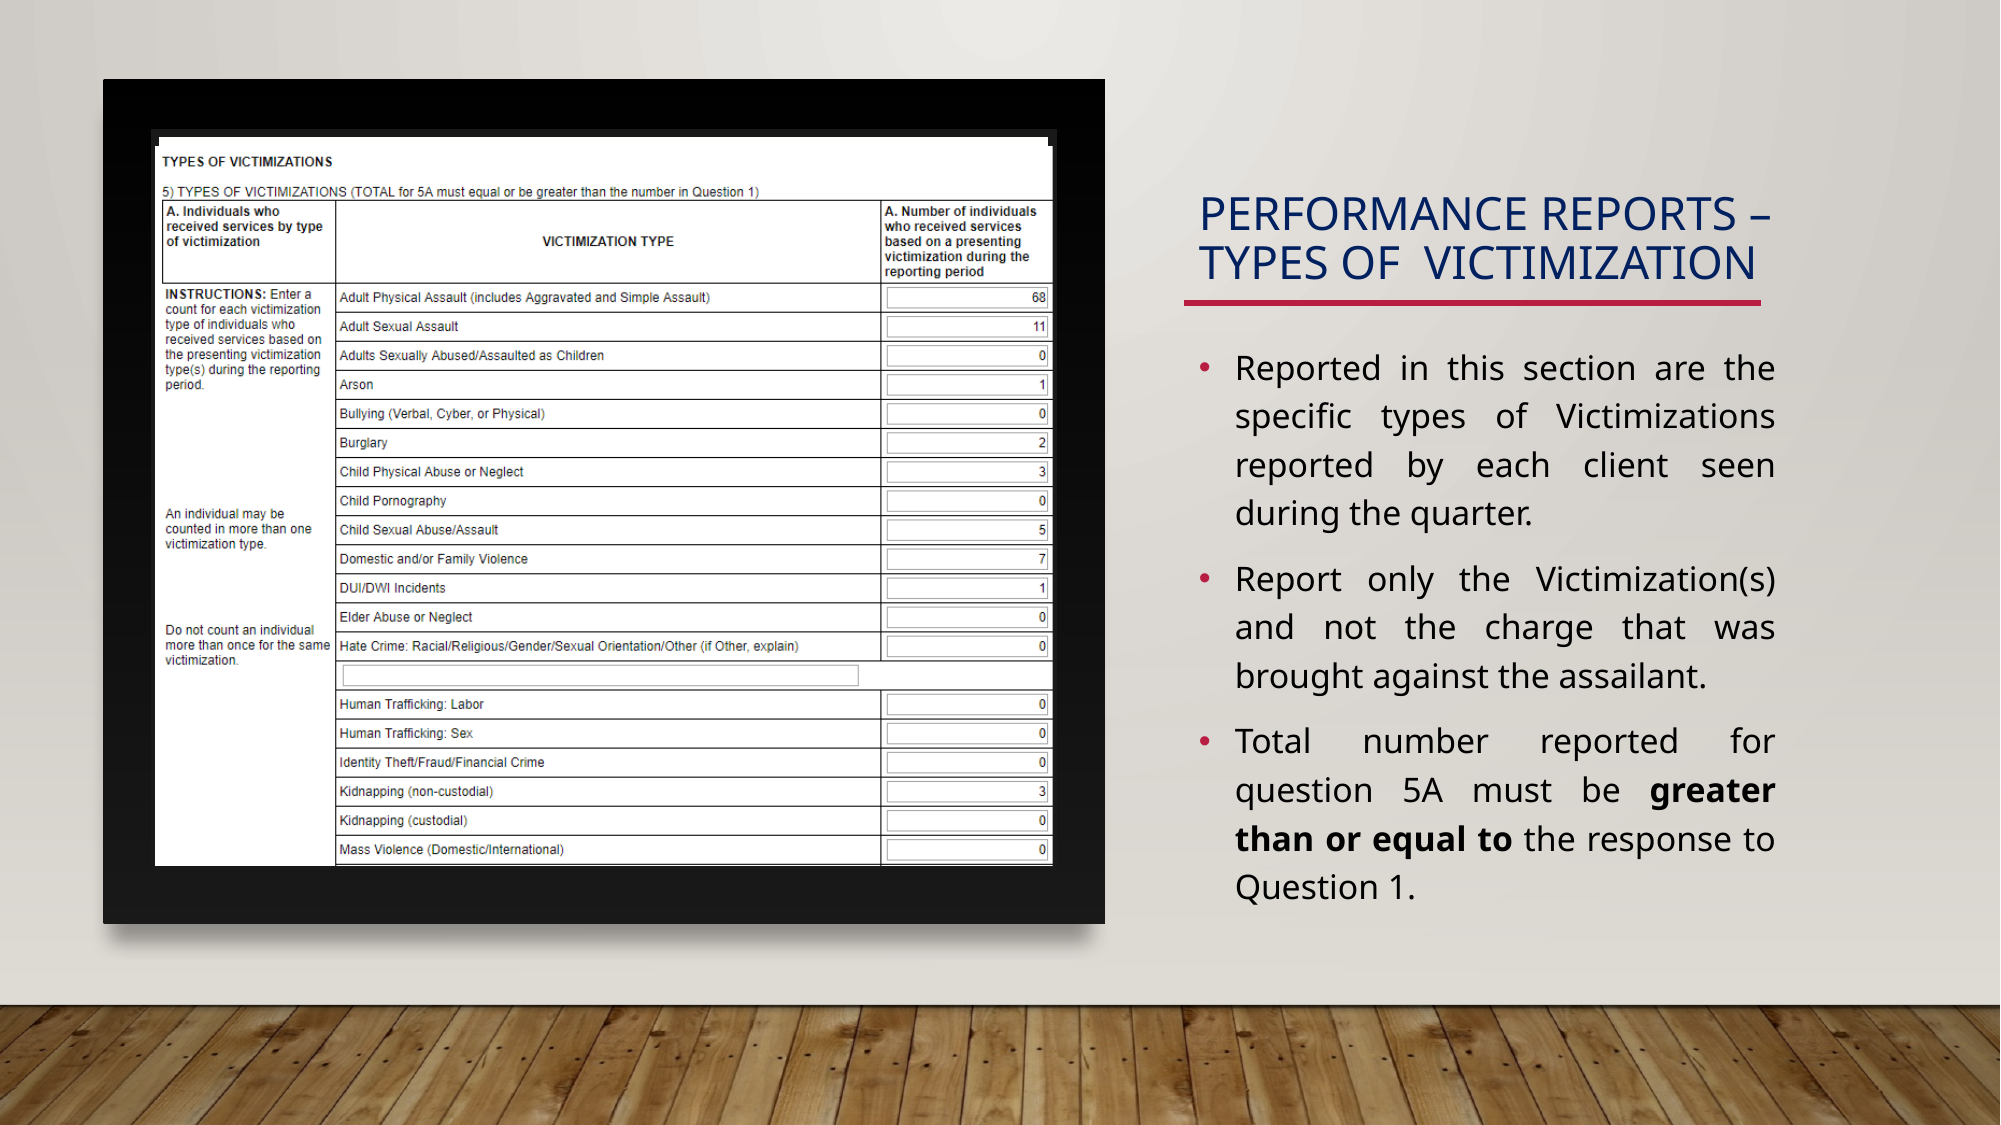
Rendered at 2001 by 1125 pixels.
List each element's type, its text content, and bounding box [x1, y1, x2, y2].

list Reported in this section are the specific types of Victimizations reported by each client seen during the quarter. Report only the Victimization(s) and not the charge that was brought against the assailant. Total number reported for question 5A must be greater than or equal to the response to Question 1. [1184, 330, 1791, 924]
text_box [0, 330, 2000, 1004]
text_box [103, 78, 1106, 924]
title Performance Reports – Types of Victimization [1184, 183, 1845, 302]
picture [0, 1006, 2000, 1125]
text_box [0, 0, 2000, 330]
picture [154, 146, 1053, 867]
